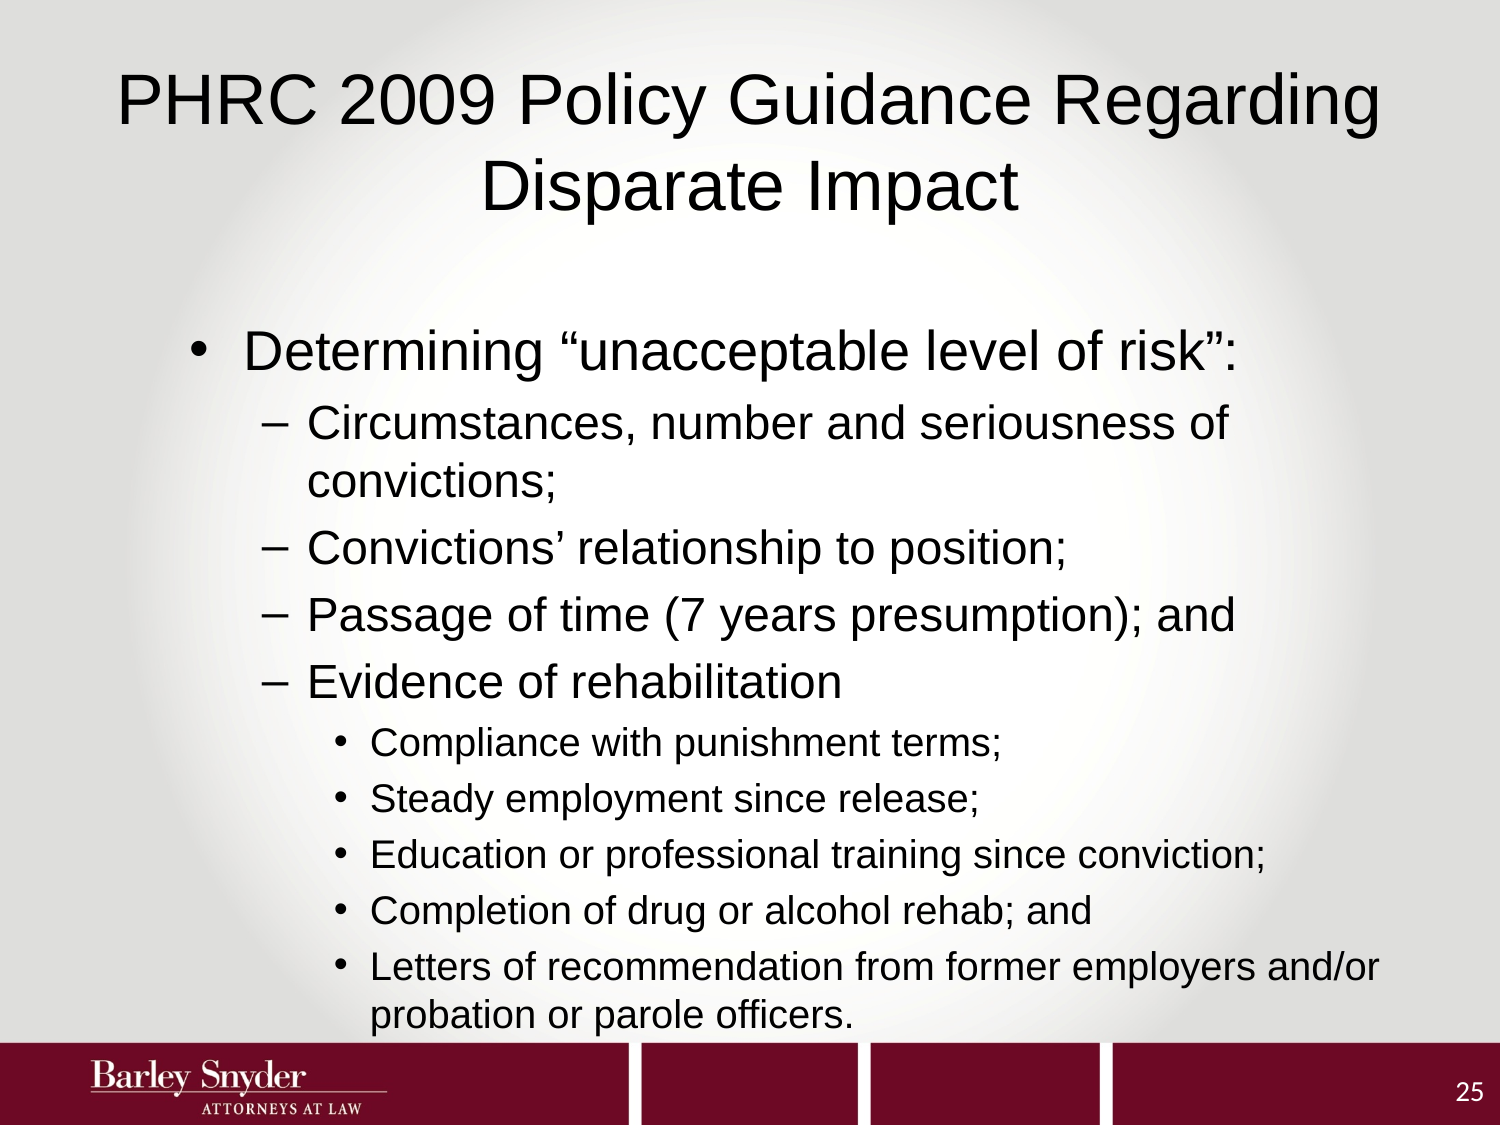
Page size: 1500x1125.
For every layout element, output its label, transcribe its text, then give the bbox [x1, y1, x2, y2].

list Determining “unacceptable level of risk”: Circumstances, number and seriousness of convictions; Convictions’ relationship to position; Passage of time (7 years presumption); and Evidence of rehabilitation Compliance with punishment terms; Steady employment since release; Education or professional training since conviction; Completion of drug or alcohol rehab; and Letters of recommendation from former employers and/or probation or parole officers. [174, 307, 1426, 1051]
picture [0, 0, 1500, 1125]
slide_number 25 [1149, 1065, 1500, 1125]
title PHRC 2009 Policy Guidance Regarding Disparate Impact [74, 44, 1426, 233]
